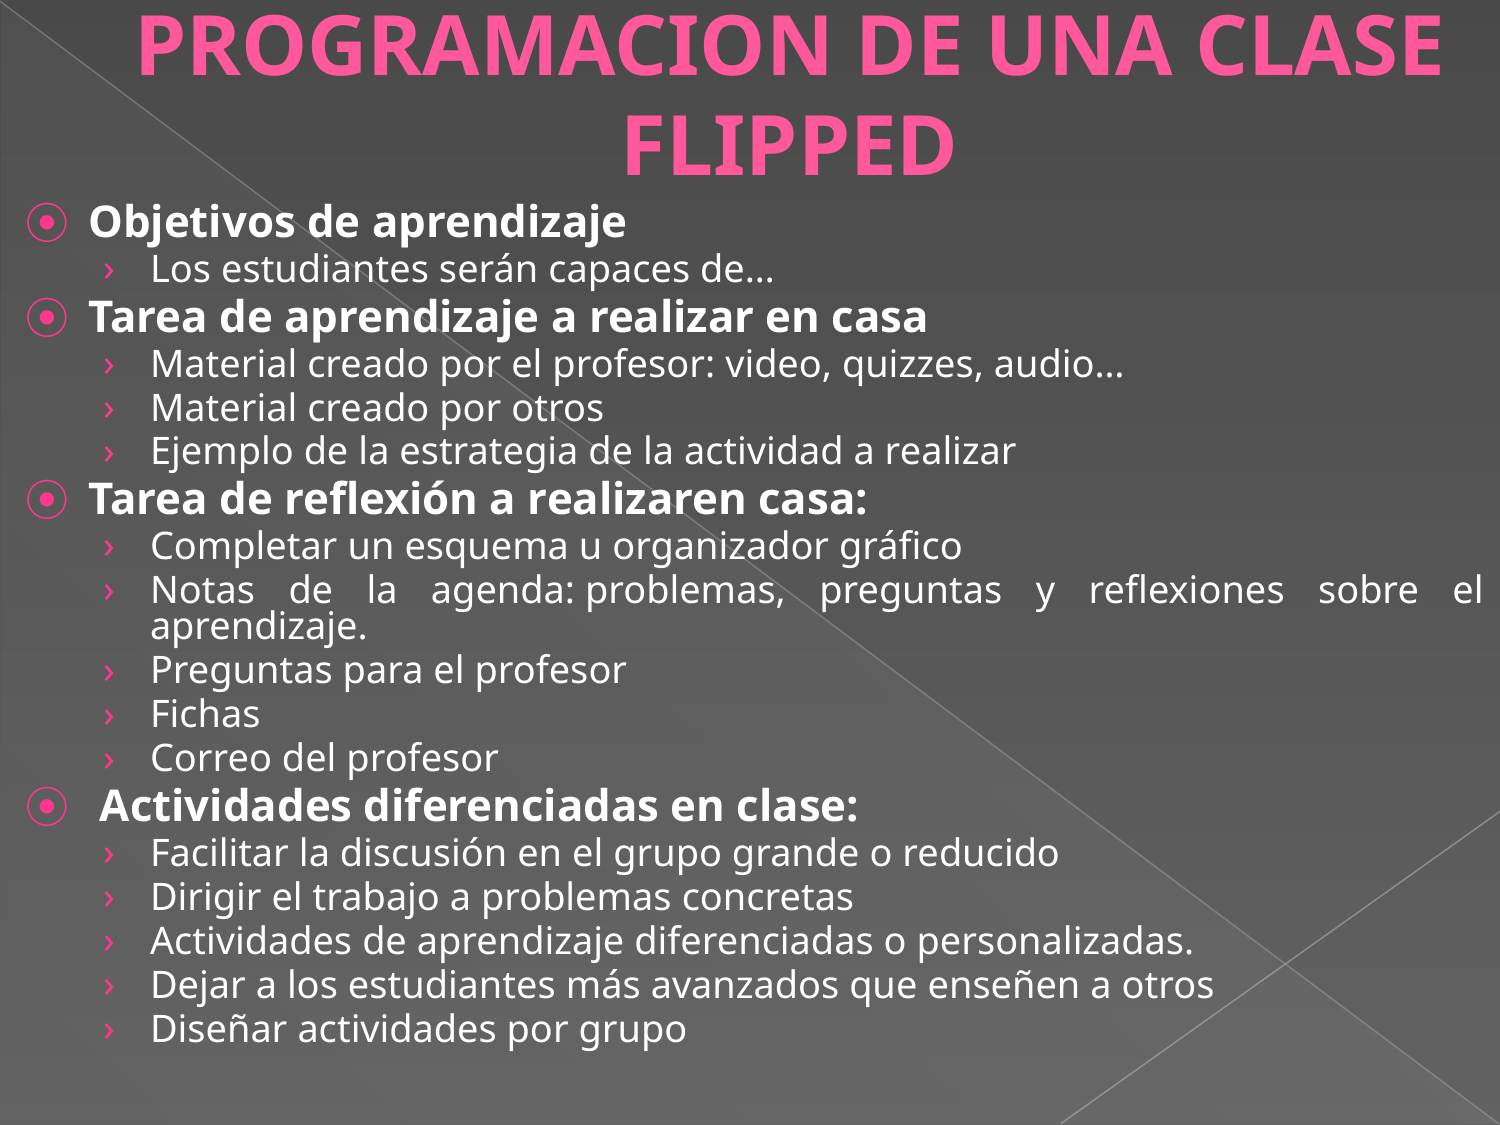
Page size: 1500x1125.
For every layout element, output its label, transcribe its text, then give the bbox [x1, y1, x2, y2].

title PROGRAMACION DE UNA CLASE FLIPPED [0, 0, 1500, 185]
list Objetivos de aprendizaje Los estudiantes serán capaces de… Tarea de aprendizaje a realizar en casa Material creado por el profesor: video, quizzes, audio… Material creado por otros Ejemplo de la estrategia de la actividad a realizar Tarea de reﬂexión a realizaren casa: Completar un esquema u organizador gráﬁco Notas de la agenda: problemas, preguntas y reﬂexiones sobre el aprendizaje. Preguntas para el profesor Fichas Correo del profesor Actividades diferenciadas en clase: Facilitar la discusión en el grupo grande o reducido Dirigir el trabajo a problemas concretas Actividades de aprendizaje diferenciadas o personalizadas. Dejar a los estudiantes más avanzados que enseñen a otros Diseñar actividades por grupo [0, 196, 1500, 1125]
